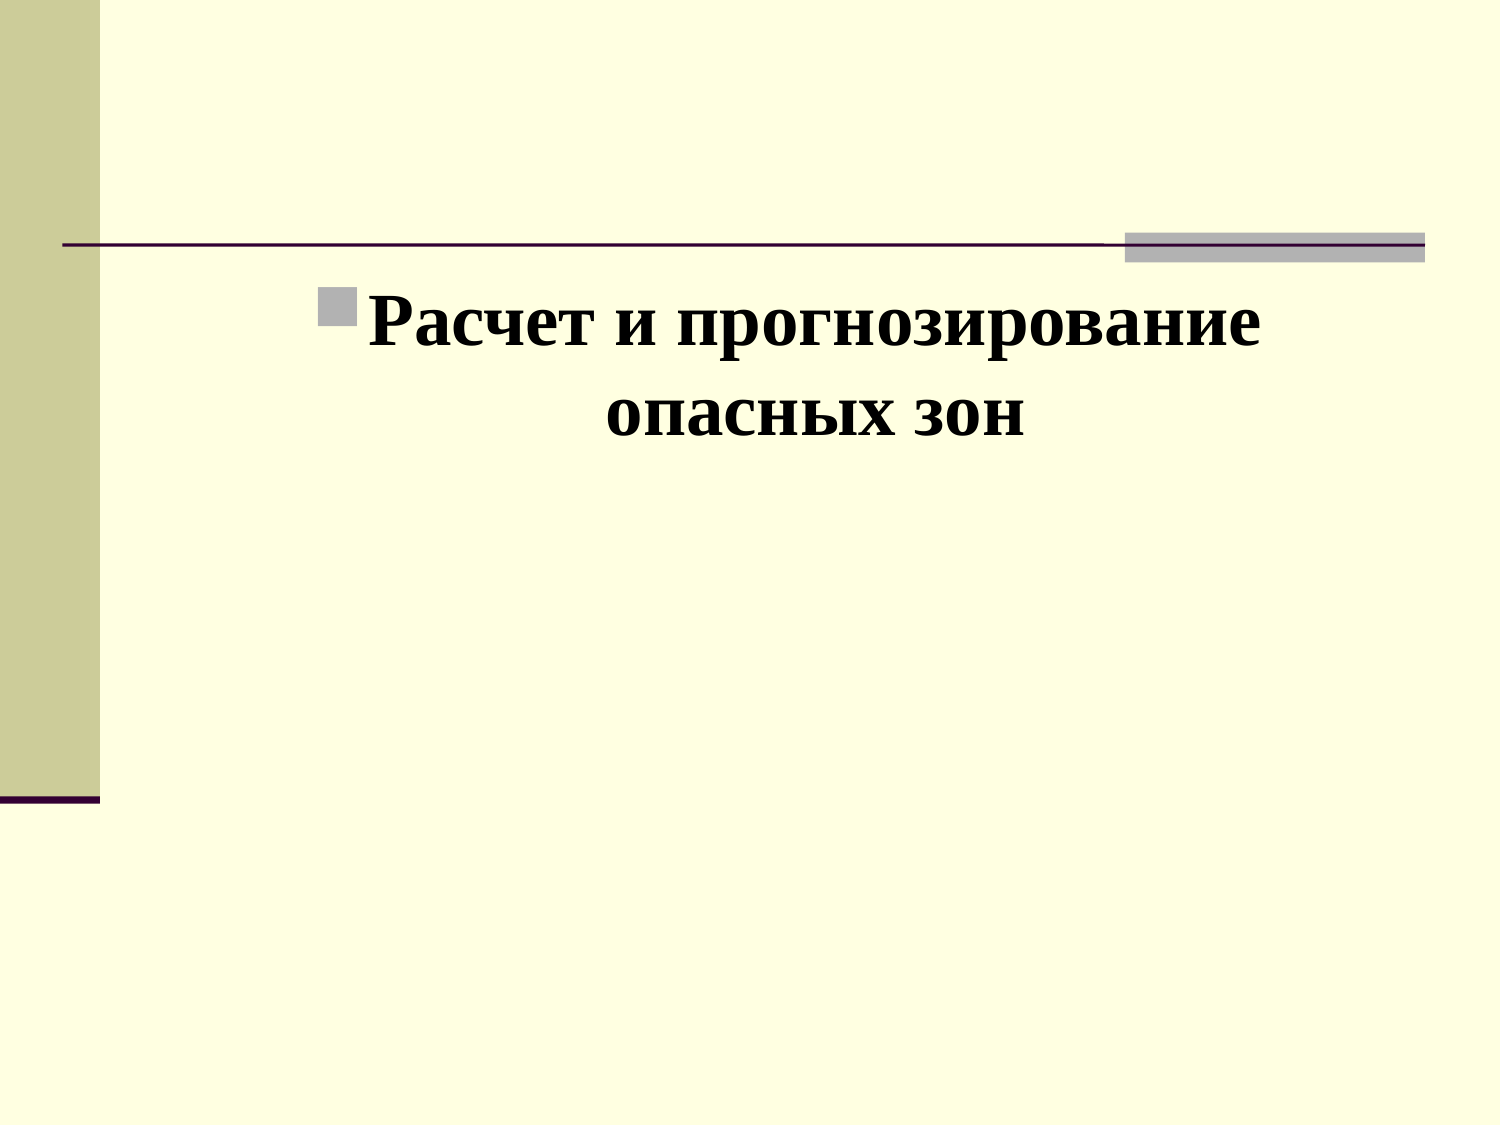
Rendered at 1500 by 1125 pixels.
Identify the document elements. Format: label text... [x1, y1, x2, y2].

list Расчет и прогнозирование опасных зон [149, 262, 1426, 1006]
